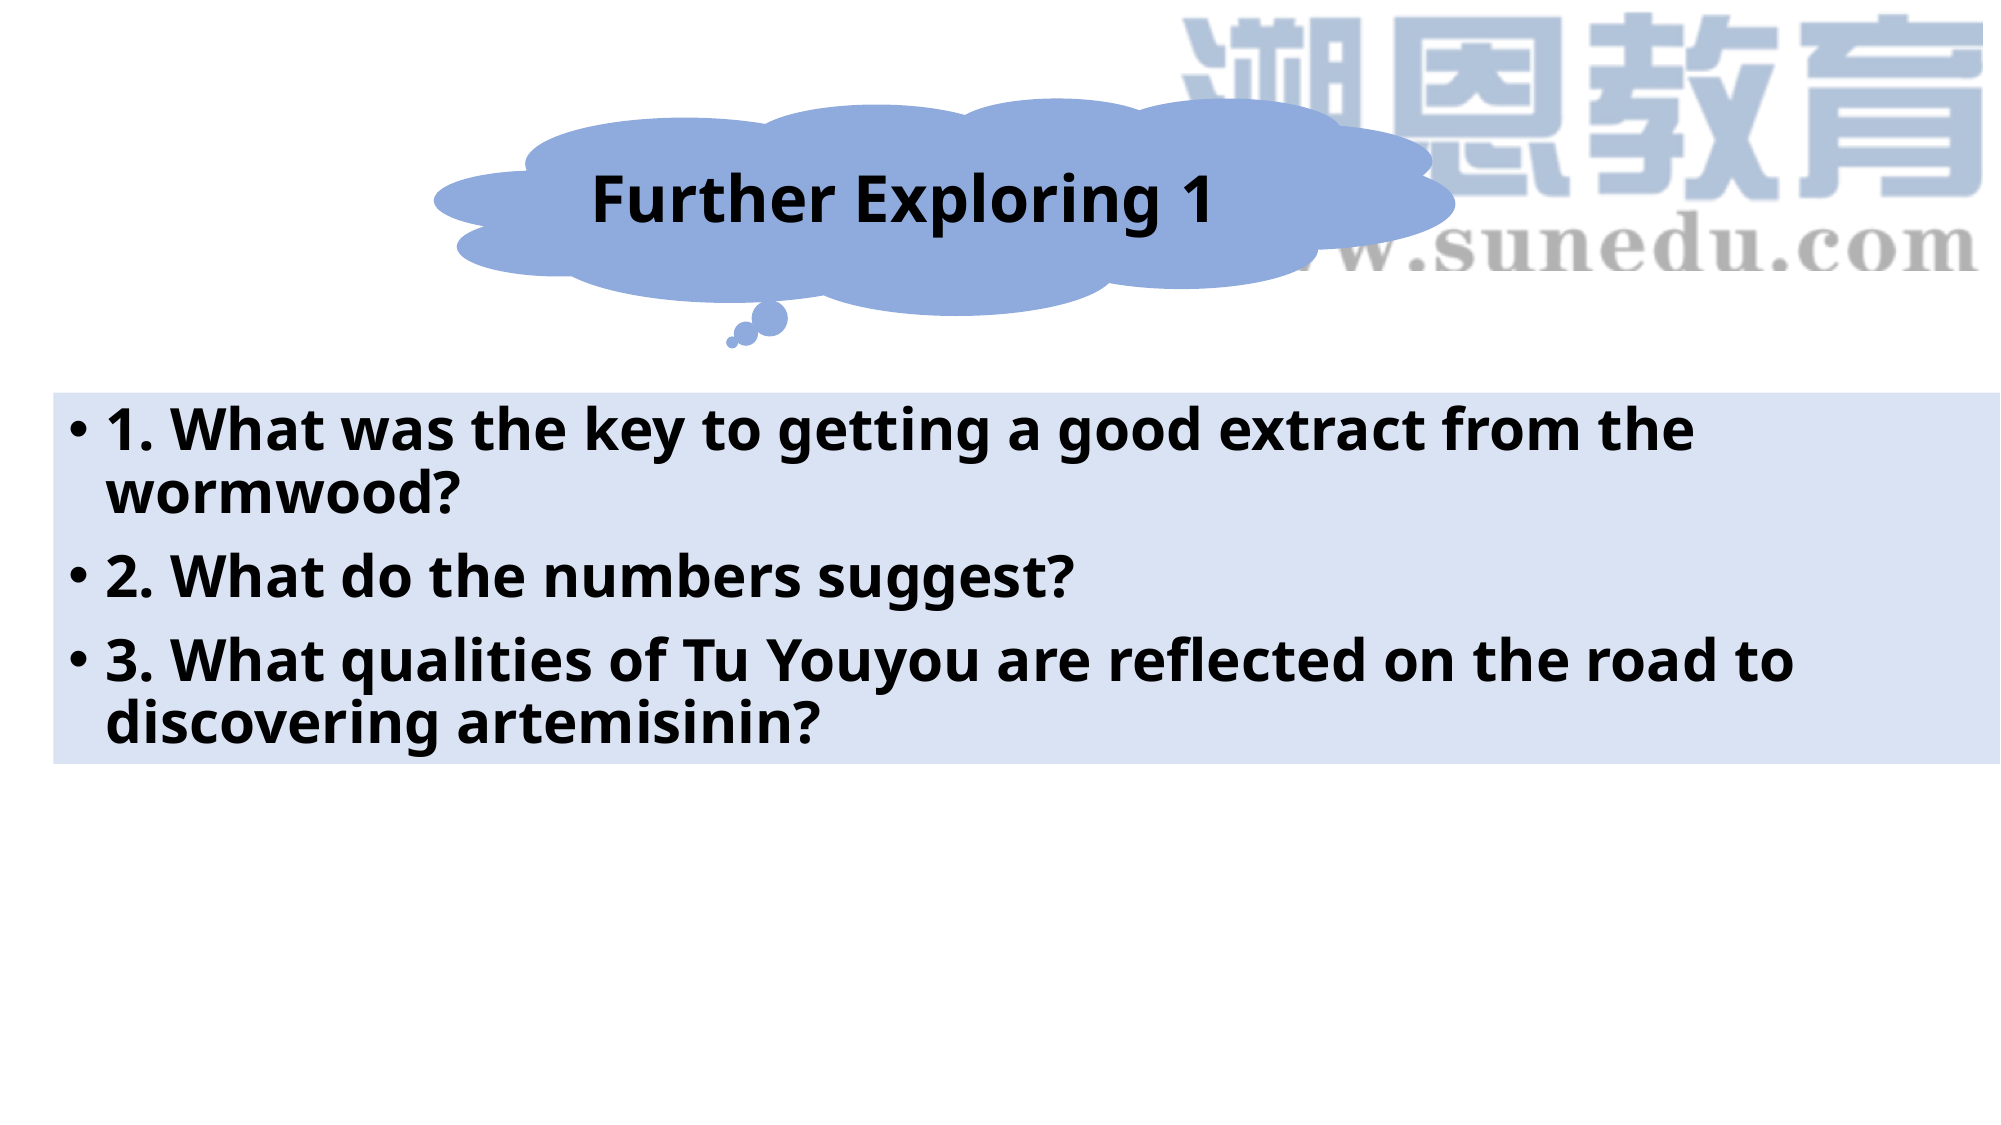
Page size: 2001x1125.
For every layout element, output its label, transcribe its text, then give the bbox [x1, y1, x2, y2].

text_box 1. What was the key to getting a good extract from the wormwood? 2. What do the numbers suggest? 3. What qualities of Tu Youyou are reflected on the road to discovering artemisinin? [53, 392, 2000, 764]
text_box Further Exploring 1 [433, 98, 1456, 349]
picture [1178, 10, 1983, 271]
